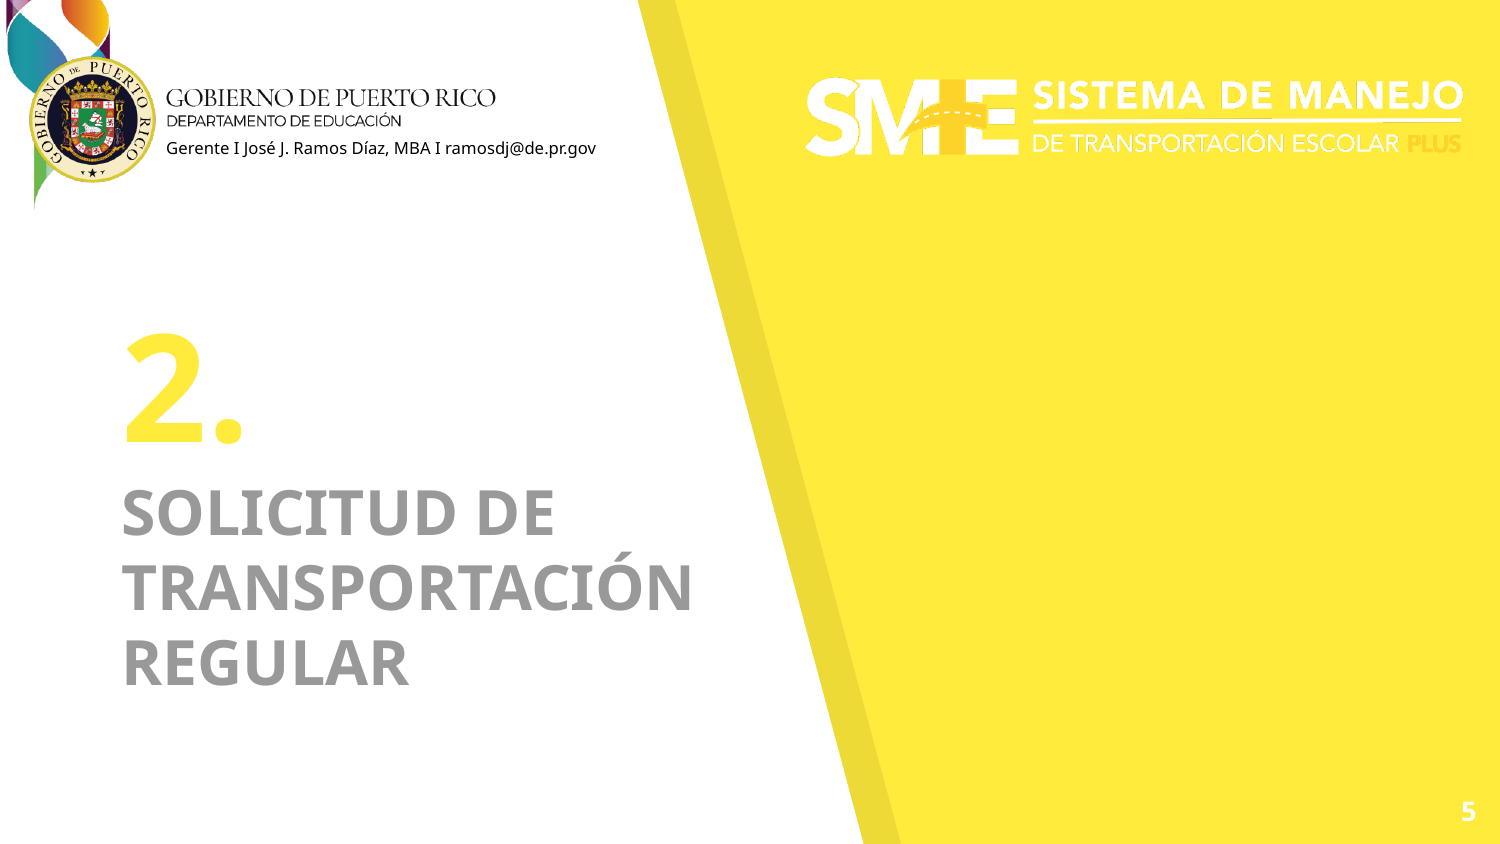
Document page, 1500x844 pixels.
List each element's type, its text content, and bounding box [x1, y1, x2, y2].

picture [793, 63, 1474, 168]
slide_number 5 [1401, 779, 1492, 844]
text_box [0, 0, 816, 211]
title 2. SOLICITUD DE TRANSPORTACIÓN REGULAR [106, 222, 786, 713]
